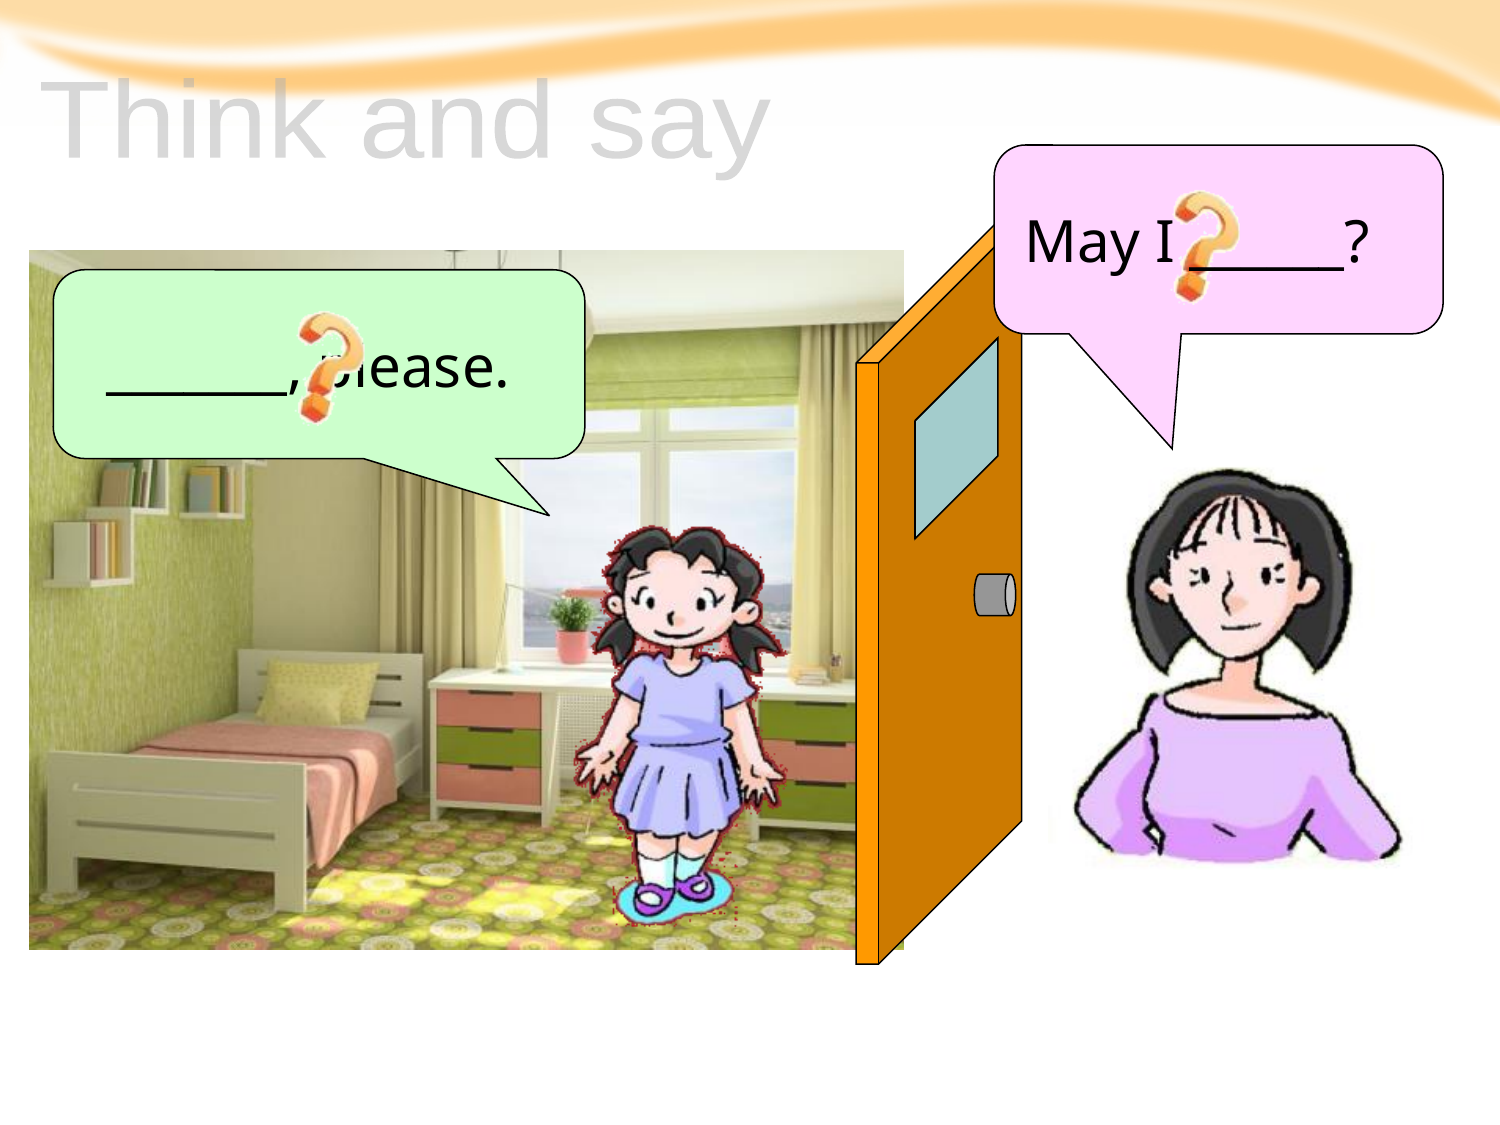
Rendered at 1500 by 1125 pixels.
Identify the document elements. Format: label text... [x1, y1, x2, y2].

text_box May I ______? [1009, 196, 1132, 282]
text_box May I ______? [1257, 196, 1424, 282]
picture [29, 250, 855, 950]
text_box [855, 219, 1022, 965]
picture [1138, 181, 1251, 306]
picture [1048, 442, 1444, 870]
text_box [994, 144, 1444, 441]
picture [0, 0, 1500, 126]
